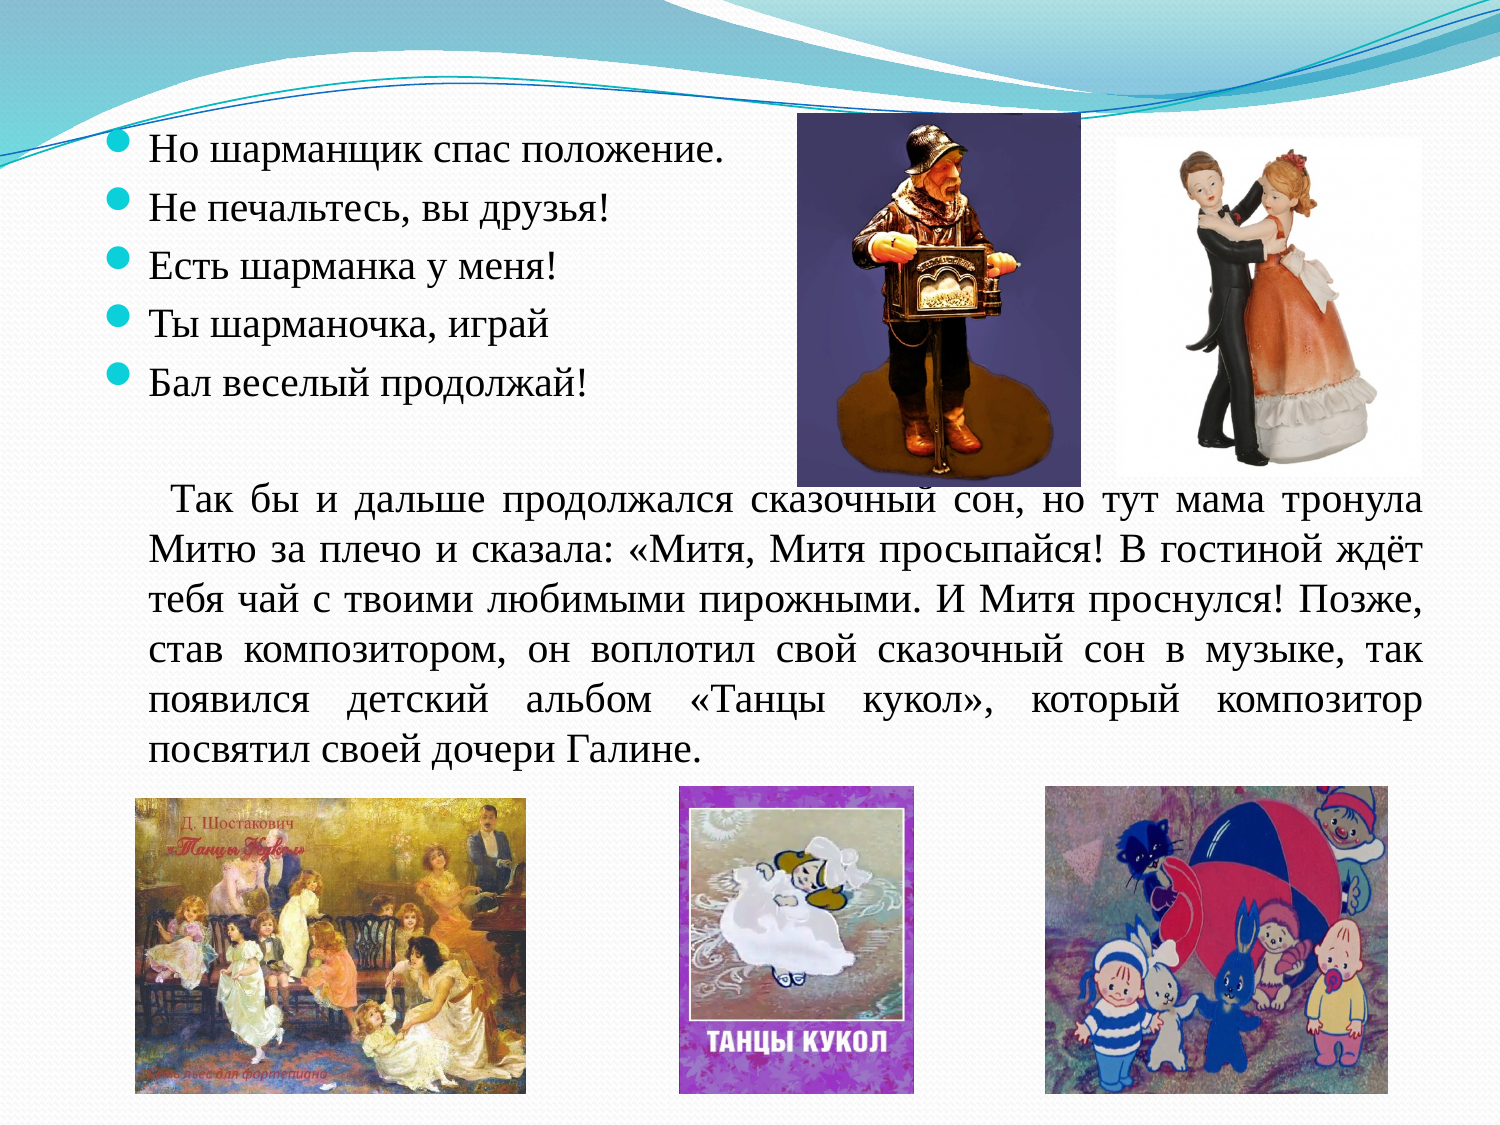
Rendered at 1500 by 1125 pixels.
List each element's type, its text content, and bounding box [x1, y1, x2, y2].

picture [678, 786, 914, 1095]
picture [135, 798, 526, 1095]
picture [796, 113, 1081, 487]
list Но шарманщик спас положение. Не печальтесь, вы друзья! Есть шарманка у меня! Ты шарманочка, играй Бал веселый продолжай! Так бы и дальше продолжался сказочный сон, но тут мама тронула Митю за плечо и сказала: «Митя, Митя просыпайся! В гостиной ждёт тебя чай с твоими любимыми пирожными. И Митя проснулся! Позже, став композитором, он воплотил свой сказочный сон в музыке, так появился детский альбом «Танцы кукол», который композитор посвятил своей дочери Галине. [88, 113, 1439, 1125]
picture [1115, 136, 1422, 477]
picture [1045, 786, 1389, 1095]
